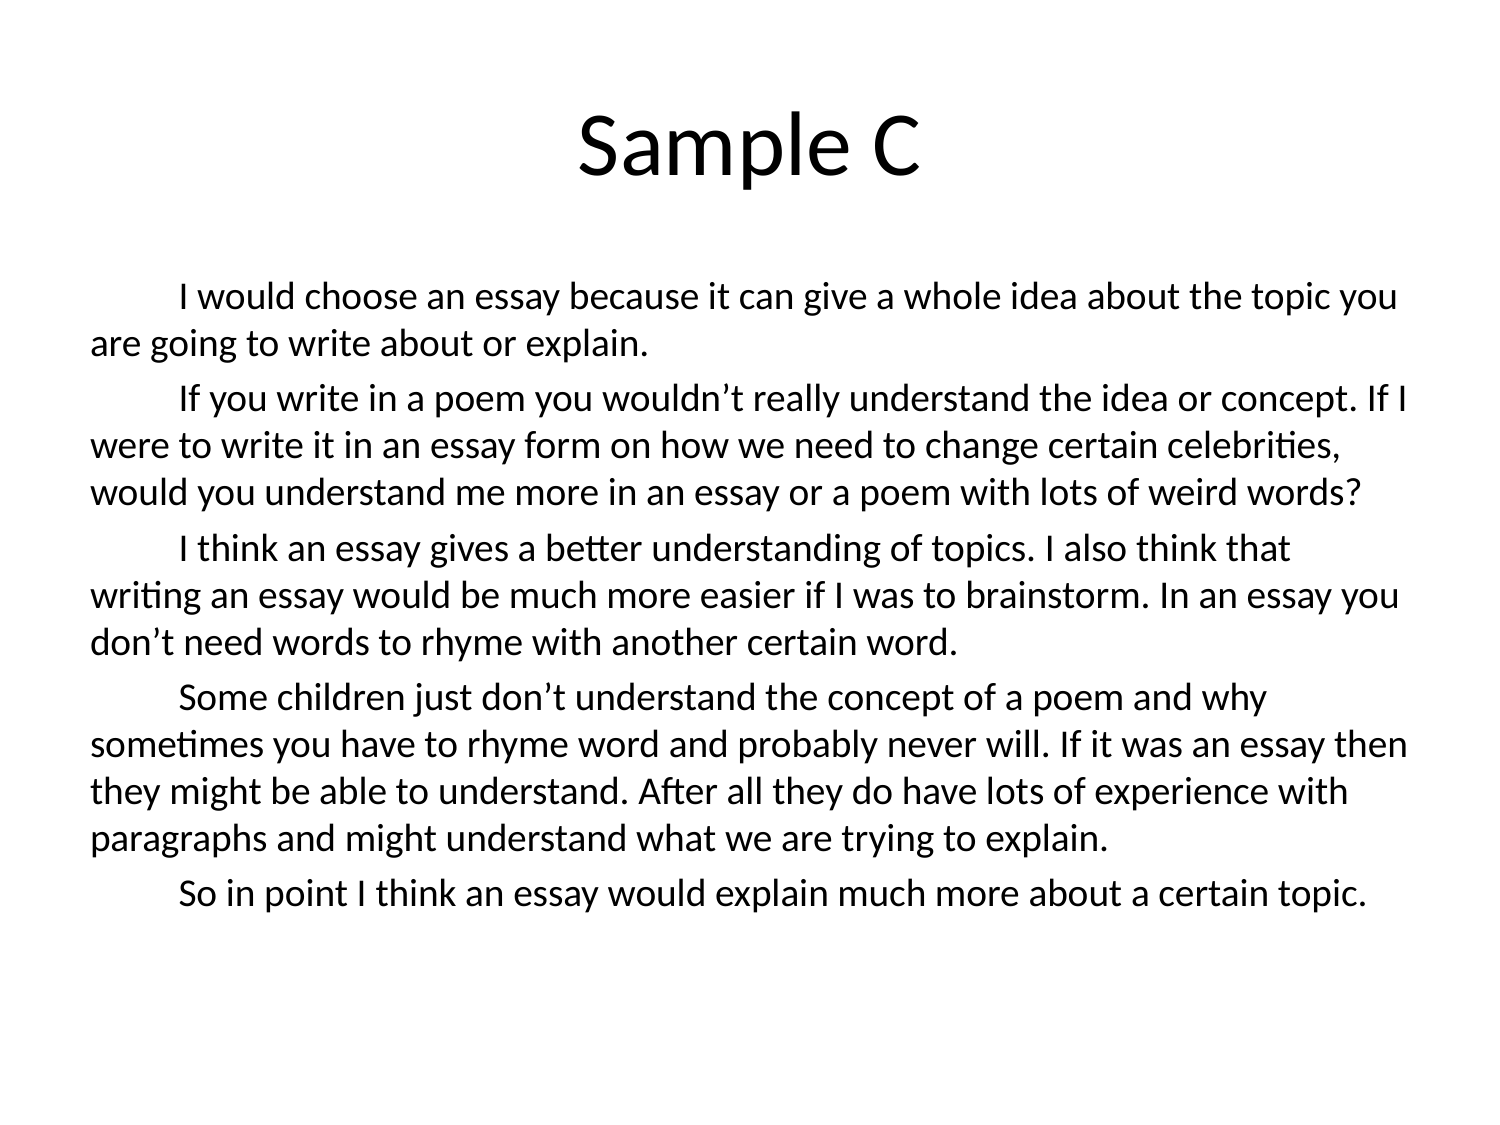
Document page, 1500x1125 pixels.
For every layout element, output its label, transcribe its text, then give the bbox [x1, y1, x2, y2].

title Sample C [75, 45, 1425, 233]
list I would choose an essay because it can give a whole idea about the topic you are going to write about or explain. If you write in a poem you wouldn’t really understand the idea or concept. If I were to write it in an essay form on how we need to change certain celebrities, would you understand me more in an essay or a poem with lots of weird words? I think an essay gives a better understanding of topics. I also think that writing an essay would be much more easier if I was to brainstorm. In an essay you don’t need words to rhyme with another certain word. Some children just don’t understand the concept of a poem and why sometimes you have to rhyme word and probably never will. If it was an essay then they might be able to understand. After all they do have lots of experience with paragraphs and might understand what we are trying to explain. So in point I think an essay would explain much more about a certain topic. [75, 262, 1425, 1005]
